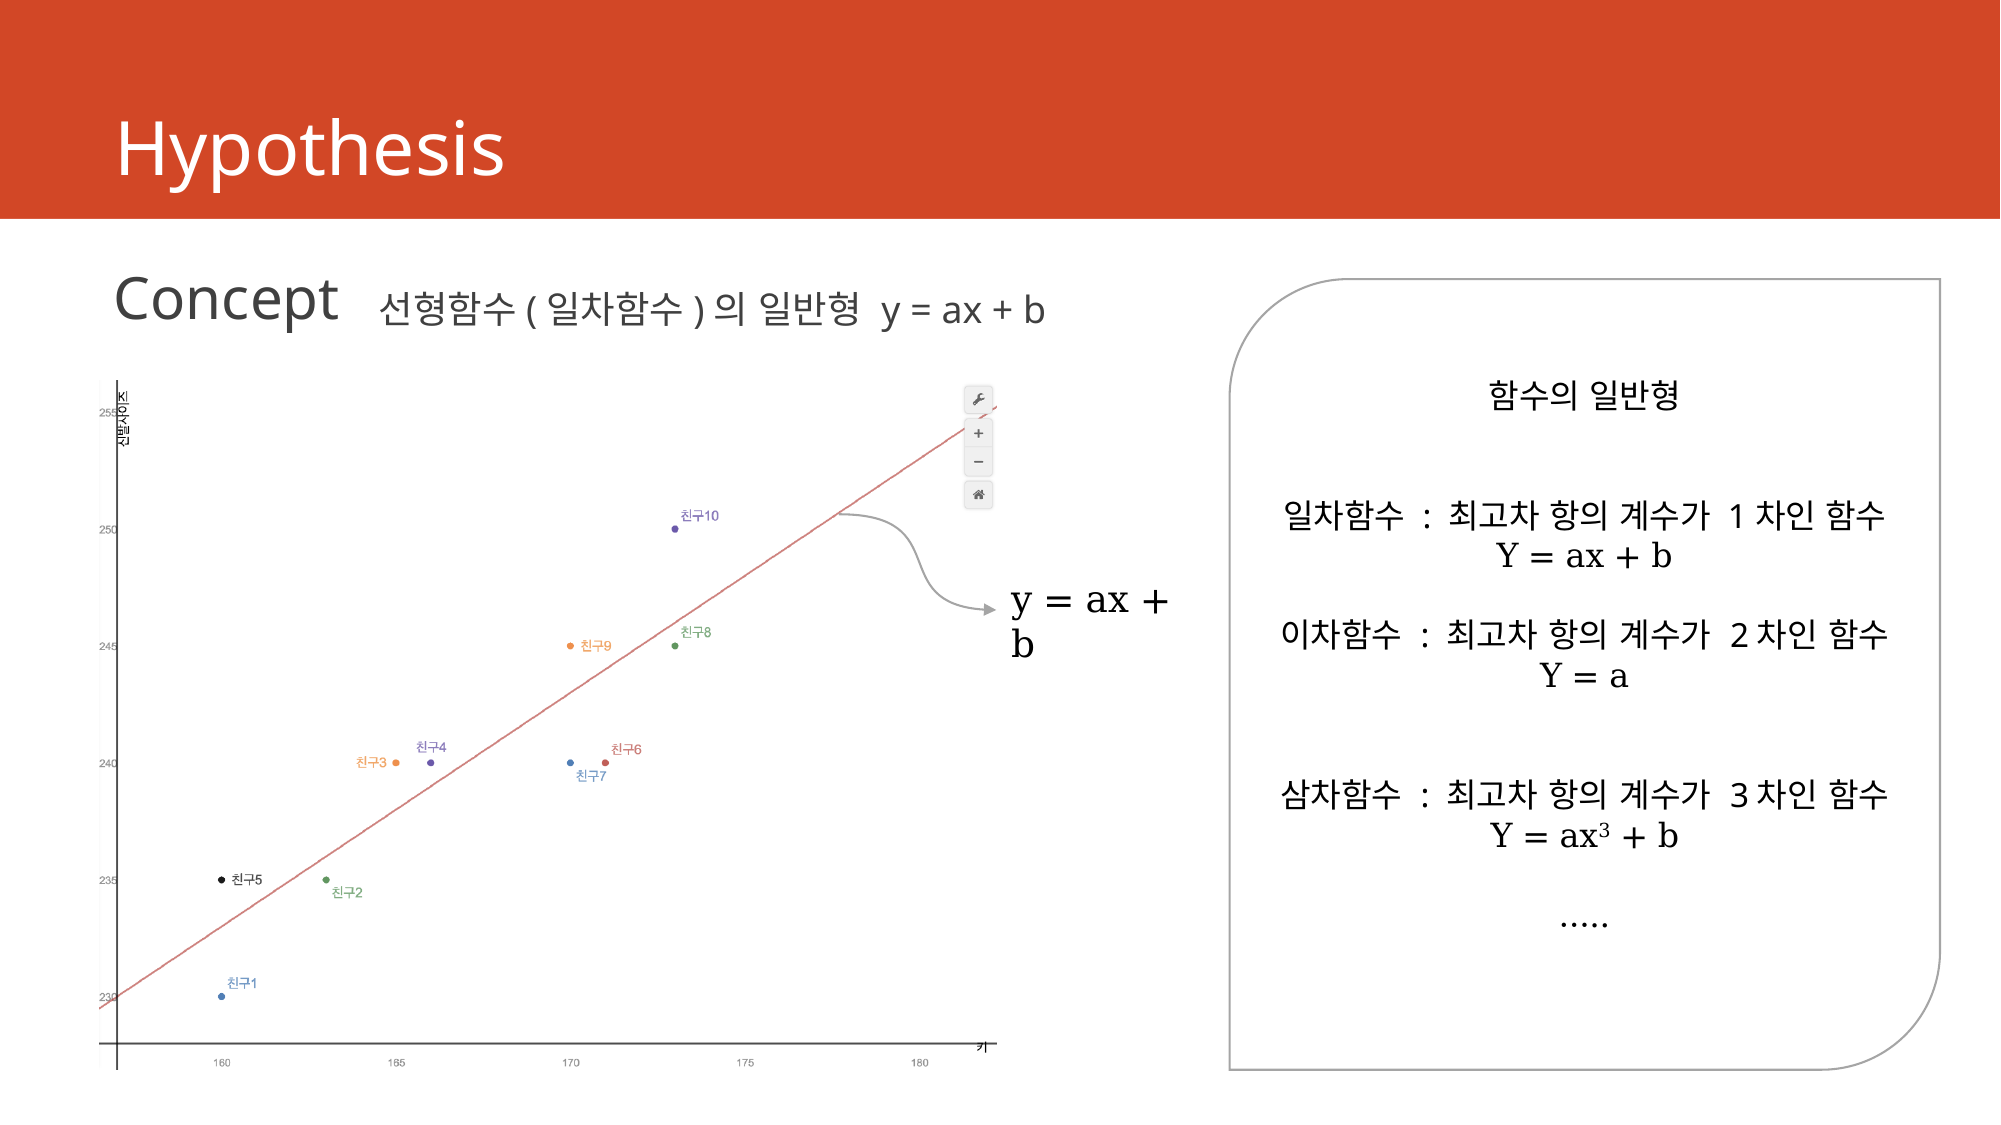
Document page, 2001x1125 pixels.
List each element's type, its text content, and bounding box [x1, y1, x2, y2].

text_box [838, 514, 997, 611]
text_box 선형함수(일차함수)의 일반형 y = ax + b [364, 279, 1326, 339]
title Hypothesis [99, 0, 1863, 199]
text_box y = ax + b [997, 567, 1196, 672]
text_box Concept [99, 253, 365, 339]
picture [99, 380, 997, 1070]
